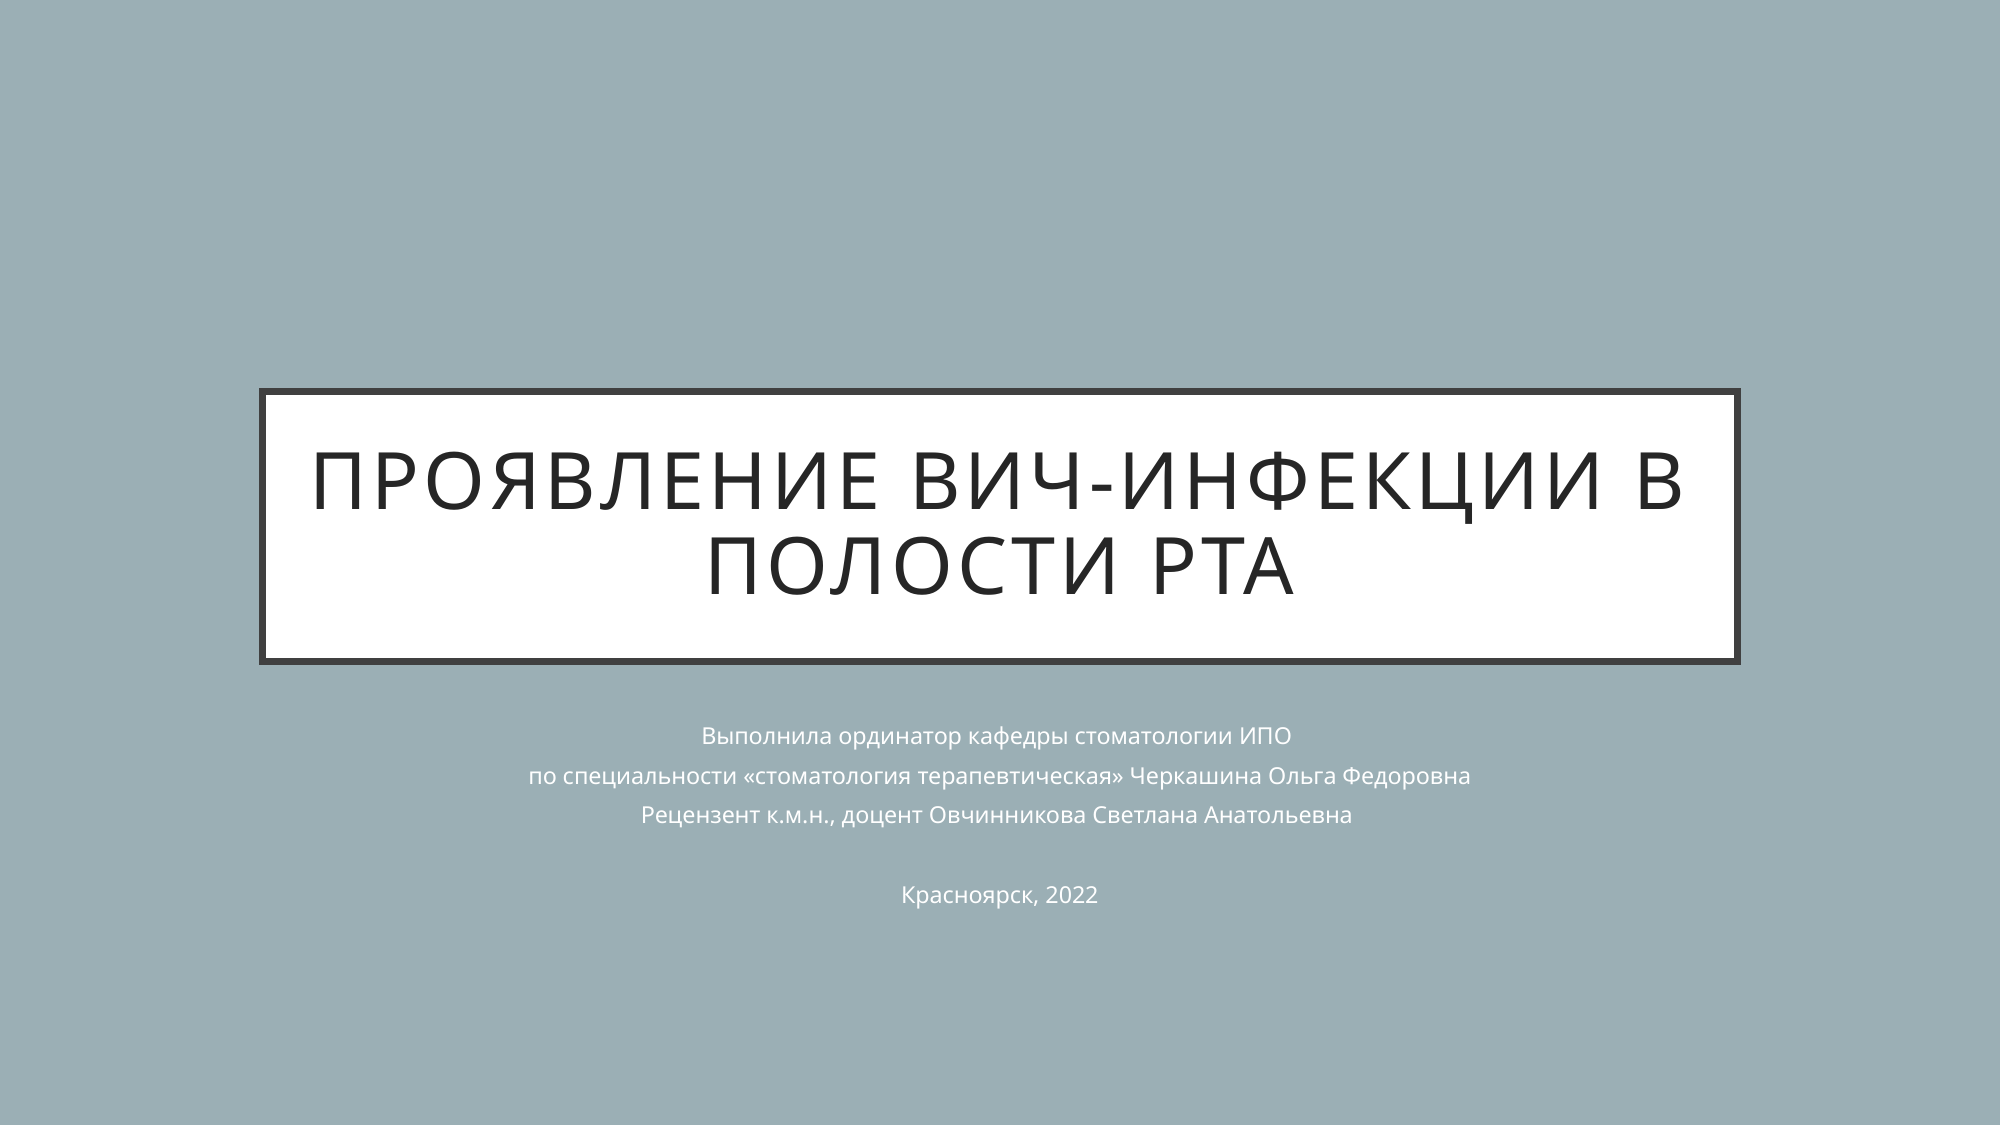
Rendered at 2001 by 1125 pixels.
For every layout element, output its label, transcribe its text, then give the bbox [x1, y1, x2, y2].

subtitle Выполнила ординатор кафедры стоматологии ИПО по специальности «стоматология терапевтическая» Черкашина Ольга Федоровна Рецензент к.м.н., доцент Овчинникова Светлана Анатольевна Красноярск, 2022 [442, 713, 1558, 918]
title Проявление вич-инфекции в полости рта [259, 388, 1741, 665]
